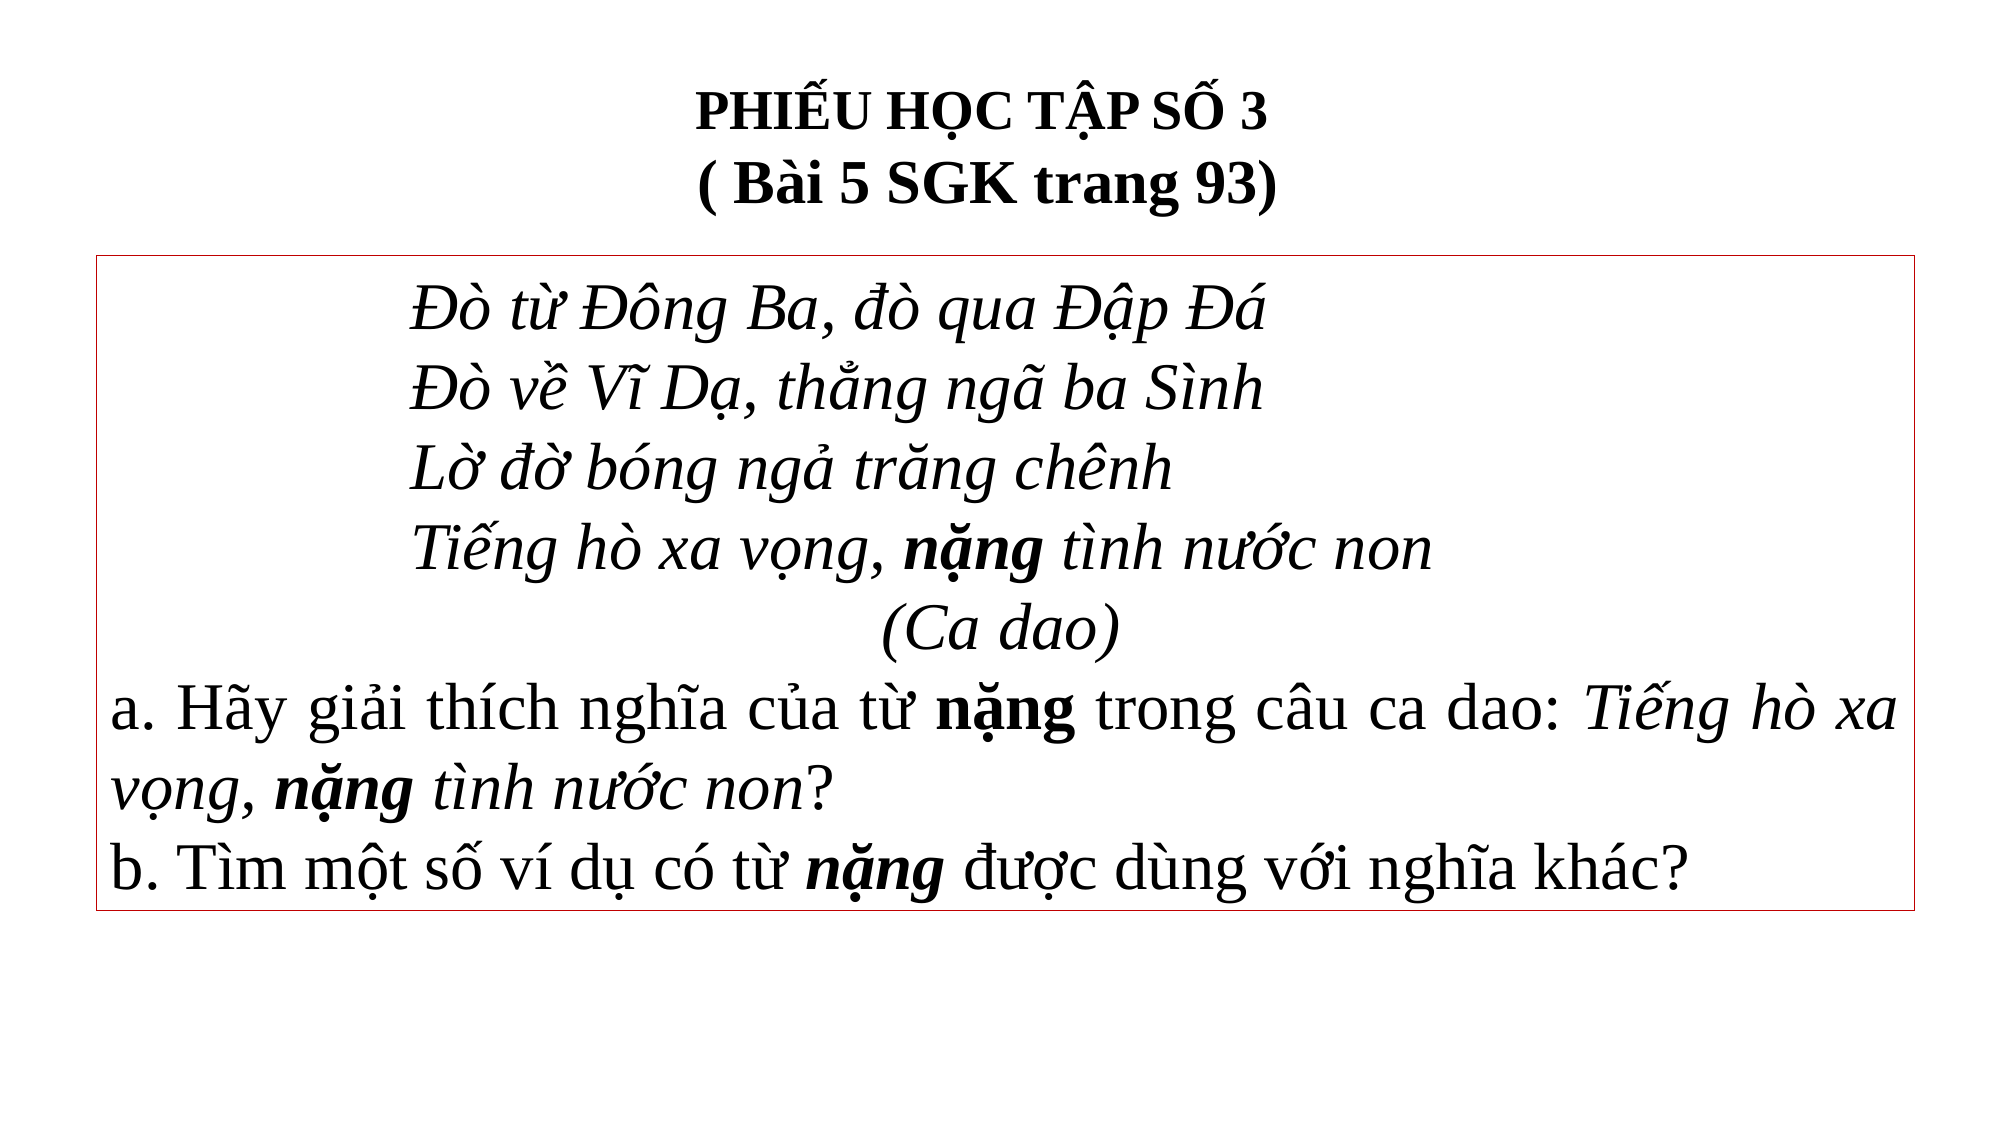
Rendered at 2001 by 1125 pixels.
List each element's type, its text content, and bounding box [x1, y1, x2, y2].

text_box PHIẾU HỌC TẬP SỐ 3 ( Bài 5 SGK trang 93) [635, 65, 1328, 223]
text_box Đò từ Đông Ba, đò qua Đập Đá Đò về Vĩ Dạ, thẳng ngã ba Sình Lờ đờ bóng ngả trăng chênh Tiếng hò xa vọng, nặng tình nước non (Ca dao) a. Hãy giải thích nghĩa của từ nặng trong câu ca dao: Tiếng hò xa vọng, nặng tình nước non? b. Tìm một số ví dụ có từ nặng được dùng với nghĩa khác? [96, 255, 1915, 911]
